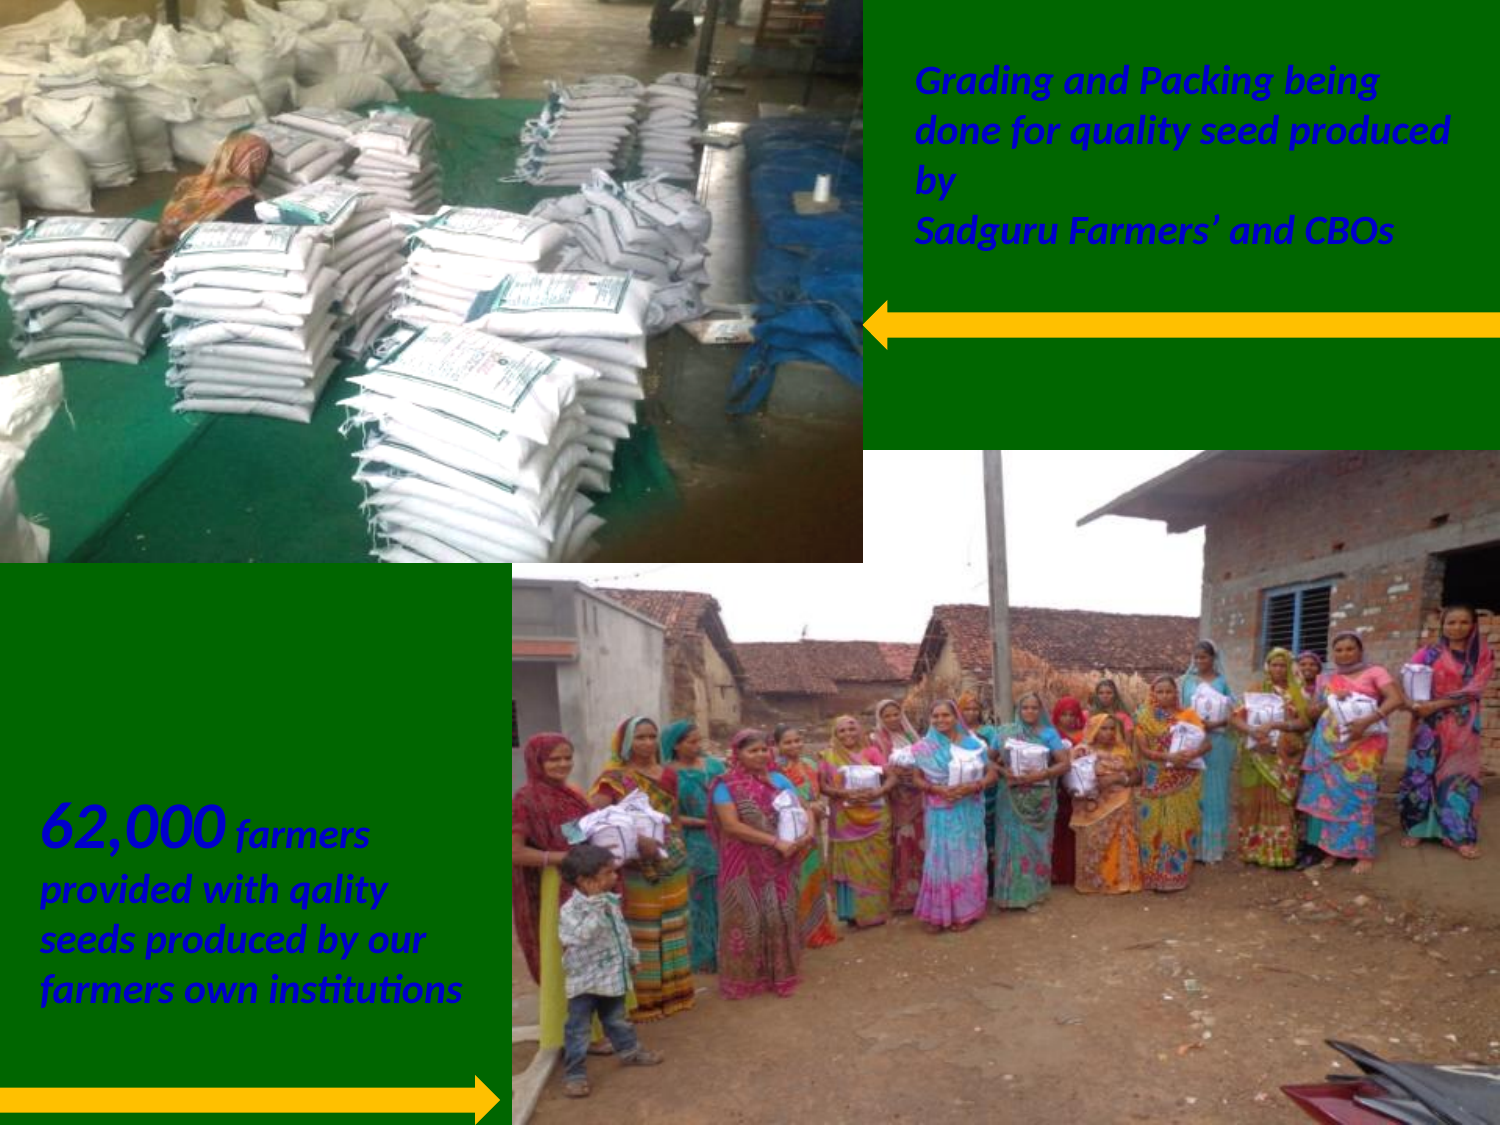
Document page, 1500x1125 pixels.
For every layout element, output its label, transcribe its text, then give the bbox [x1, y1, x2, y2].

text_box 62,000 farmers provided with qality seeds produced by our farmers own institutions [24, 774, 500, 1020]
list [512, 449, 1500, 1125]
text_box [866, 298, 1500, 352]
text_box [0, 1073, 503, 1125]
text_box Grading and Packing being done for quality seed produced by Sadguru Farmers’ and CBOs [900, 45, 1475, 261]
picture [0, 0, 863, 563]
